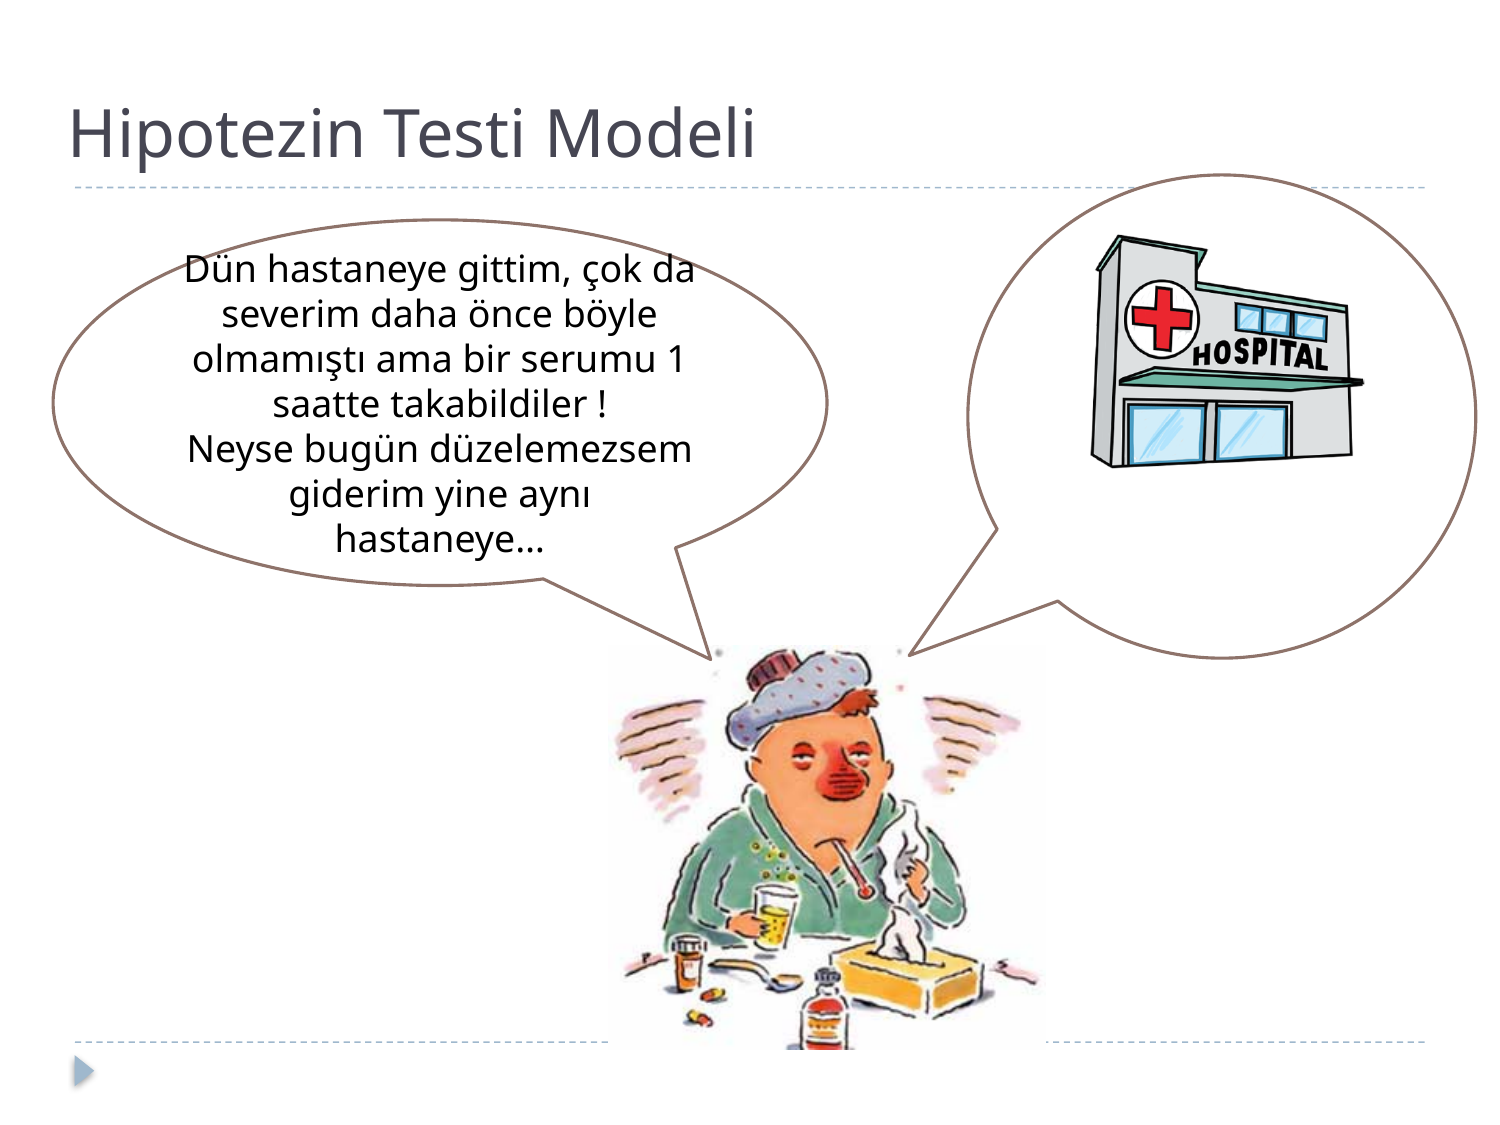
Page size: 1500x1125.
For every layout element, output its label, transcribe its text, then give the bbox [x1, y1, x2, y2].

text_box Dün hastaneye gittim, çok da severim daha önce böyle olmamıştı ama bir serumu 1 saatte takabildiler ! Neyse bugün düzelemezsem giderim yine aynı hastaneye… [51, 218, 829, 644]
picture [607, 644, 1046, 1050]
text_box [915, 234, 1478, 660]
title Hipotezin Testi Modeli [53, 0, 1404, 178]
picture [1058, 219, 1386, 493]
text_box [1072, 173, 1371, 219]
